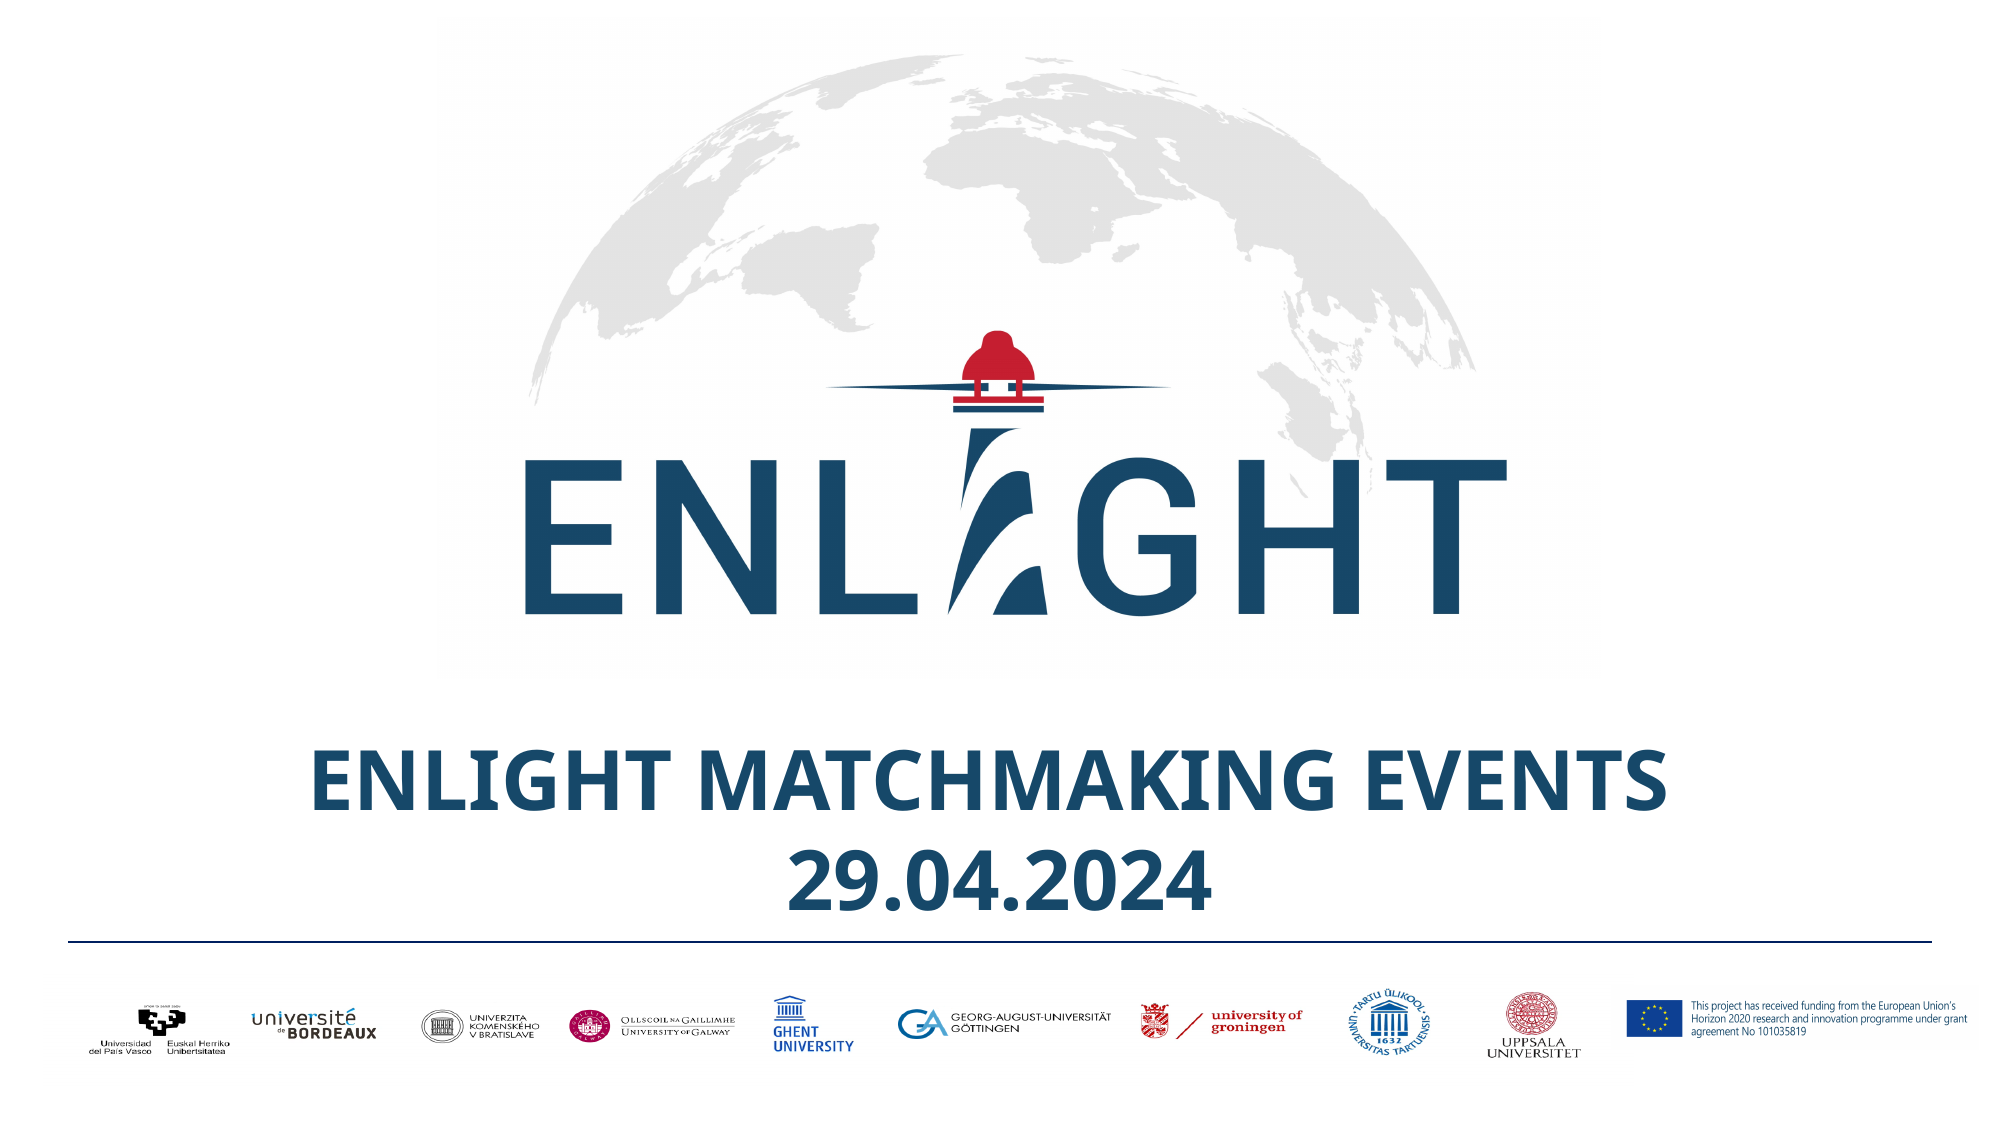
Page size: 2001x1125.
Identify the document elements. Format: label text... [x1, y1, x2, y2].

picture [43, 971, 1979, 1089]
picture [437, 17, 1601, 666]
title ENLIGHT Matchmaking Events 29.04.2024 [68, 666, 1932, 942]
